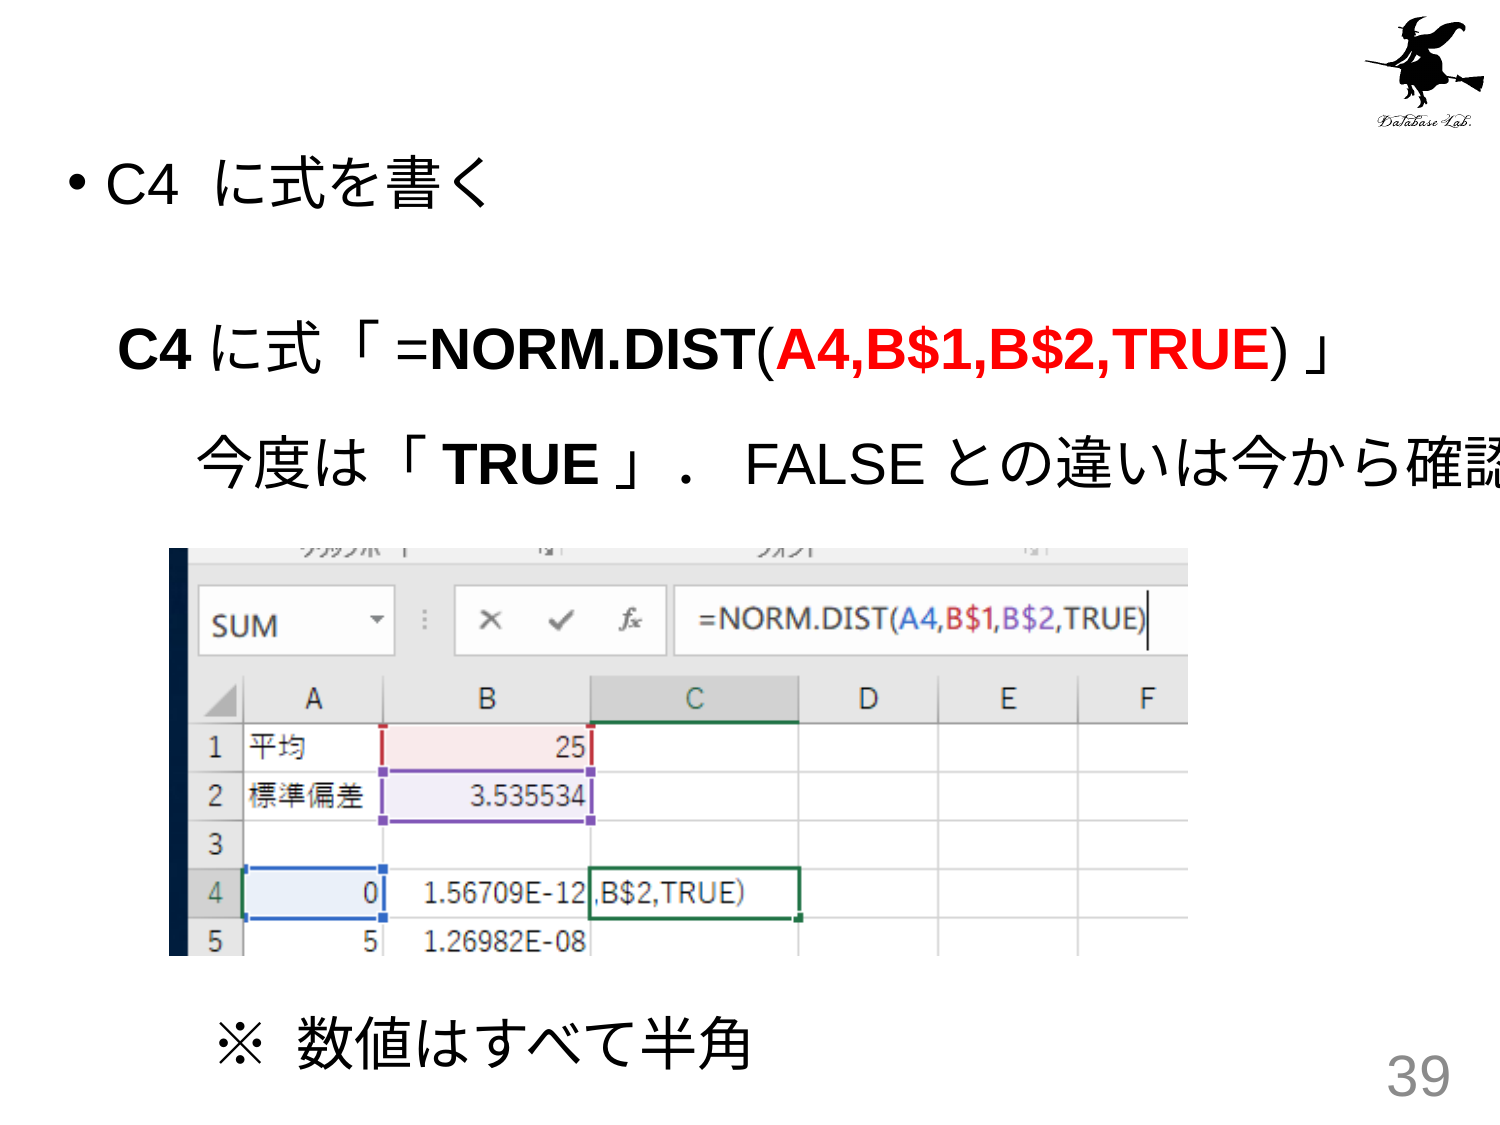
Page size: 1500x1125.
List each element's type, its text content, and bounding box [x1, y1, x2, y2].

slide_number 39 [1129, 1042, 1467, 1103]
text_box C4に式「=NORM.DIST(A4,B$1,B$2,TRUE)」 [103, 304, 1209, 390]
list C4 に式を書く [52, 138, 1441, 1014]
text_box 今度は「TRUE」．FALSEとの違いは今から確認 [180, 418, 750, 505]
text_box ※ 数値はすべて半角 [196, 999, 771, 1086]
picture [169, 548, 1188, 956]
picture [1362, 14, 1486, 130]
